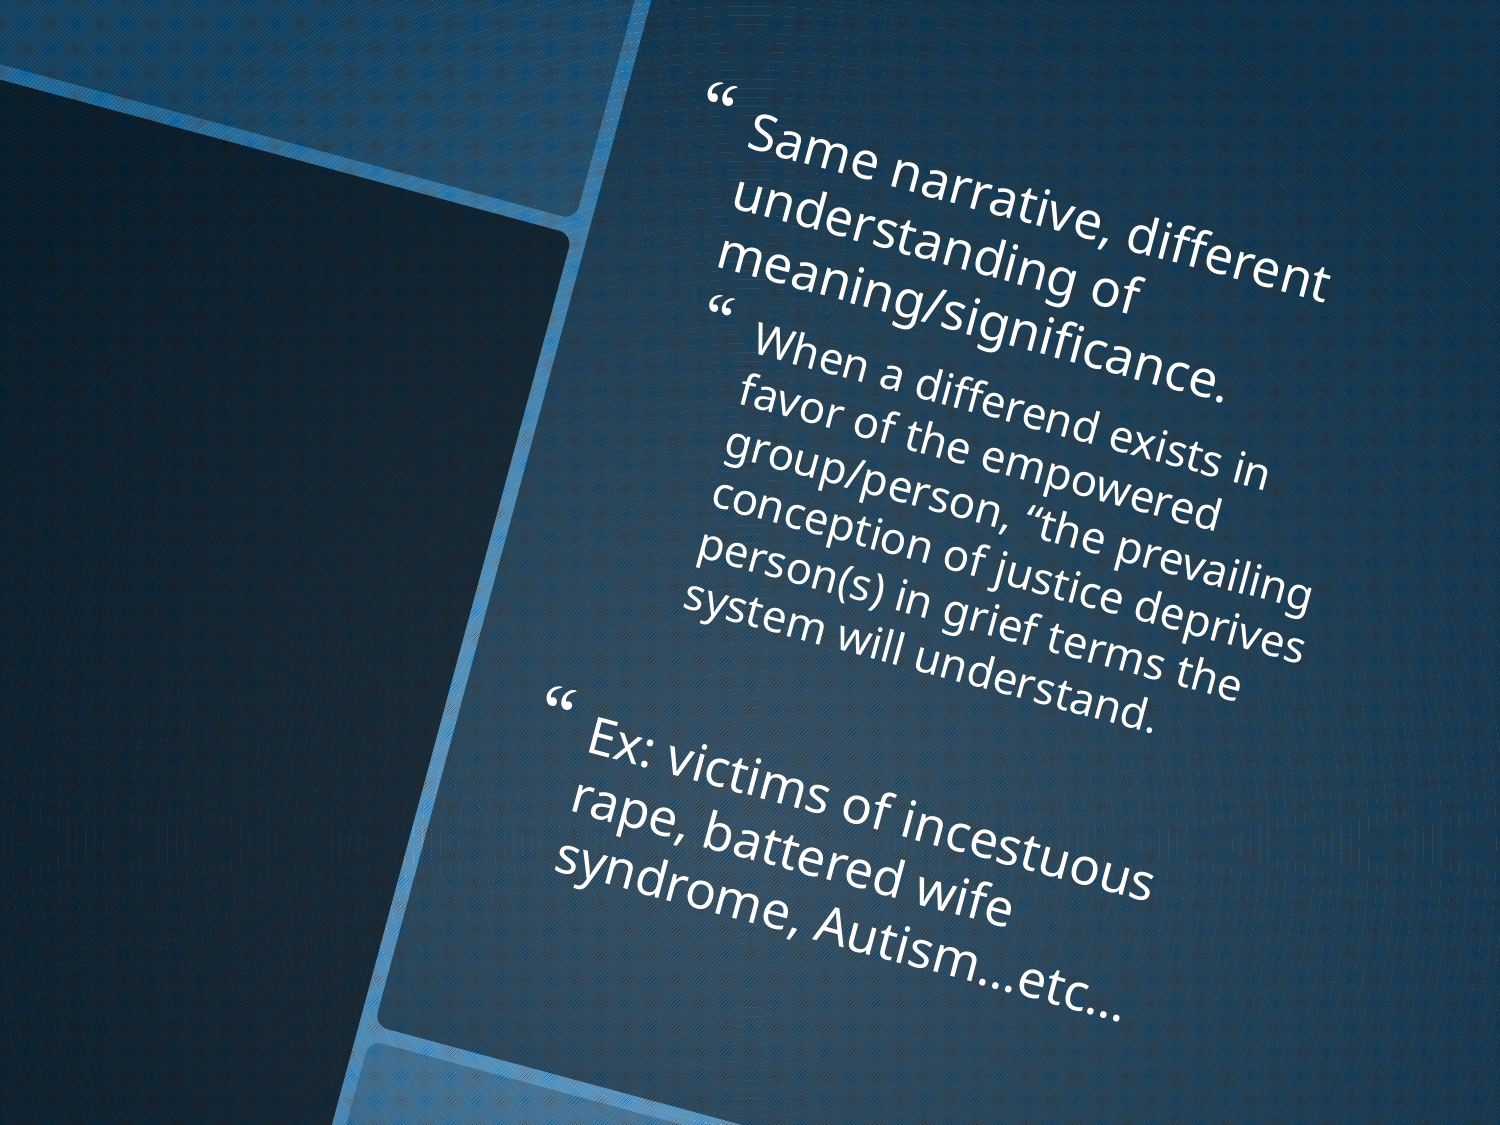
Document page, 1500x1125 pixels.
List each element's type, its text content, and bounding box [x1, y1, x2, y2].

list Same narrative, different understanding of meaning/significance. When a differend exists in favor of the empowered group/person, “the prevailing conception of justice deprives person(s) in grief terms the system will understand. Ex: victims of incestuous rape, battered wife syndrome, Autism…etc… [475, 72, 1430, 1076]
